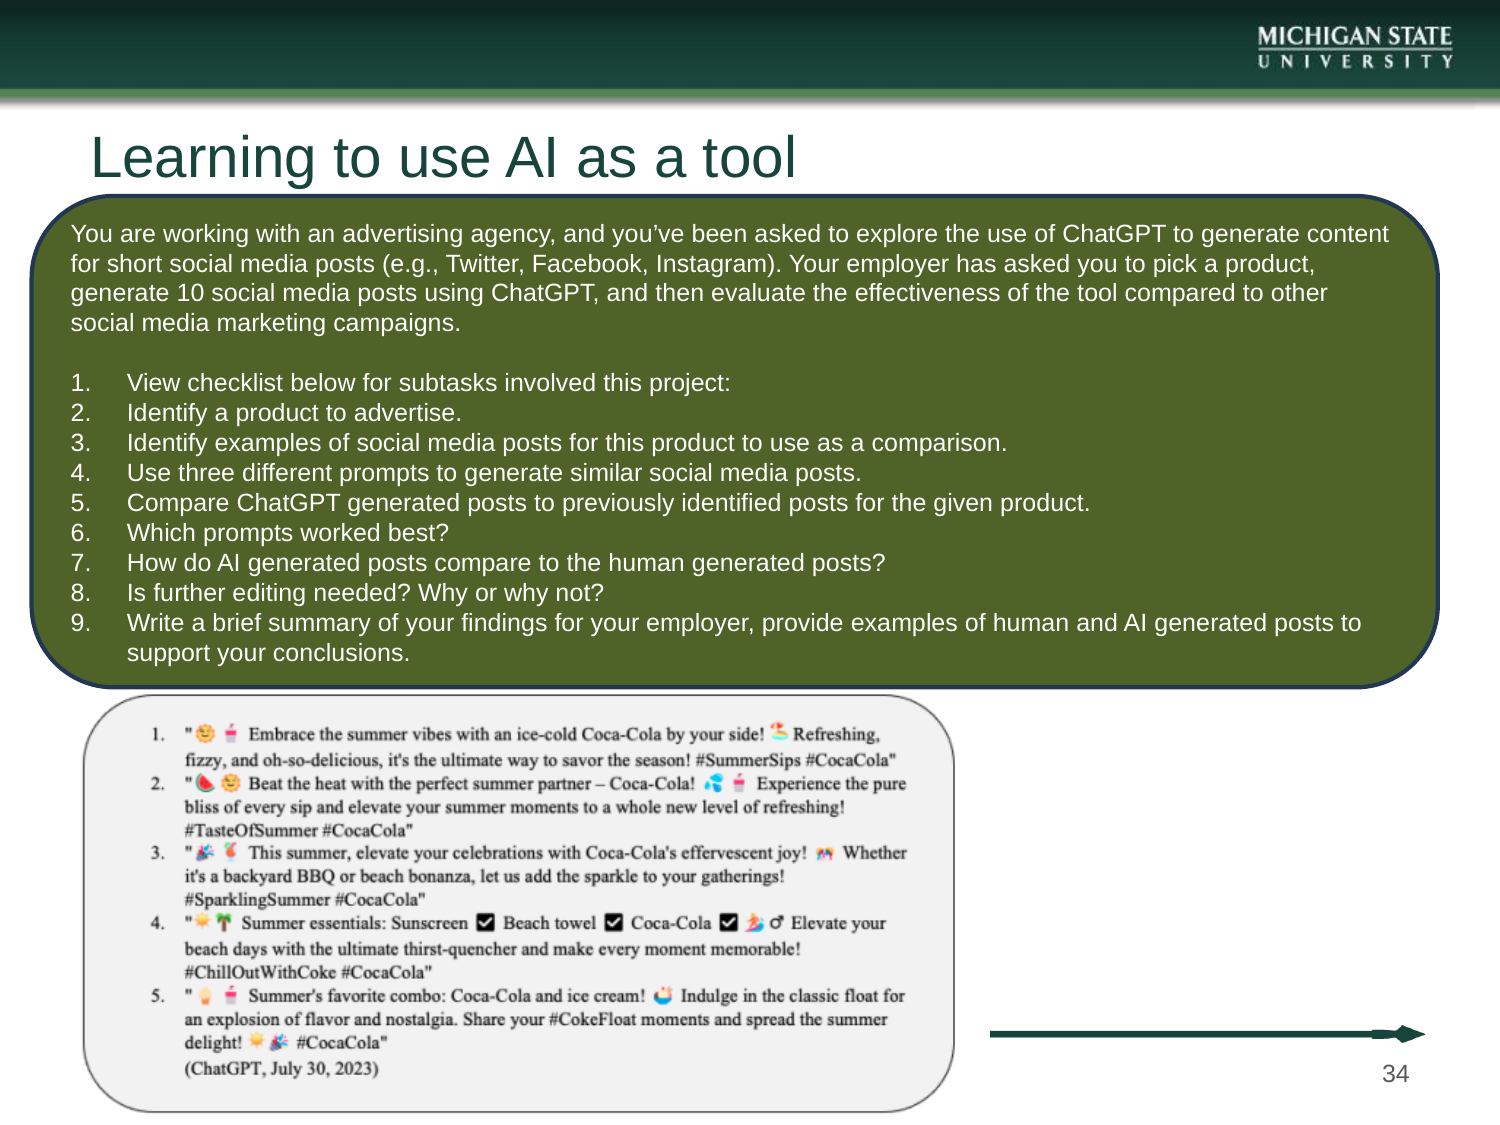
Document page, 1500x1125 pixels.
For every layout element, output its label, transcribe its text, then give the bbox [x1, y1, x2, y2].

picture [57, 683, 1425, 1125]
picture [0, 0, 1500, 110]
text_box You are working with an advertising agency, and you’ve been asked to explore the use of ChatGPT to generate content for short social media posts (e.g., Twitter, Facebook, Instagram). Your employer has asked you to pick a product, generate 10 social media posts using ChatGPT, and then evaluate the effectiveness of the tool compared to other social media marketing campaigns. View checklist below for subtasks involved this project: Identify a product to advertise. Identify examples of social media posts for this product to use as a comparison. Use three different prompts to generate similar social media posts. Compare ChatGPT generated posts to previously identified posts for the given product. Which prompts worked best? How do AI generated posts compare to the human generated posts? Is further editing needed? Why or why not? Write a brief summary of your findings for your employer, provide examples of human and AI generated posts to support your conclusions. [29, 193, 1440, 690]
slide_number 34 [1074, 1042, 1425, 1103]
title Learning to use AI as a tool [75, 112, 1425, 228]
